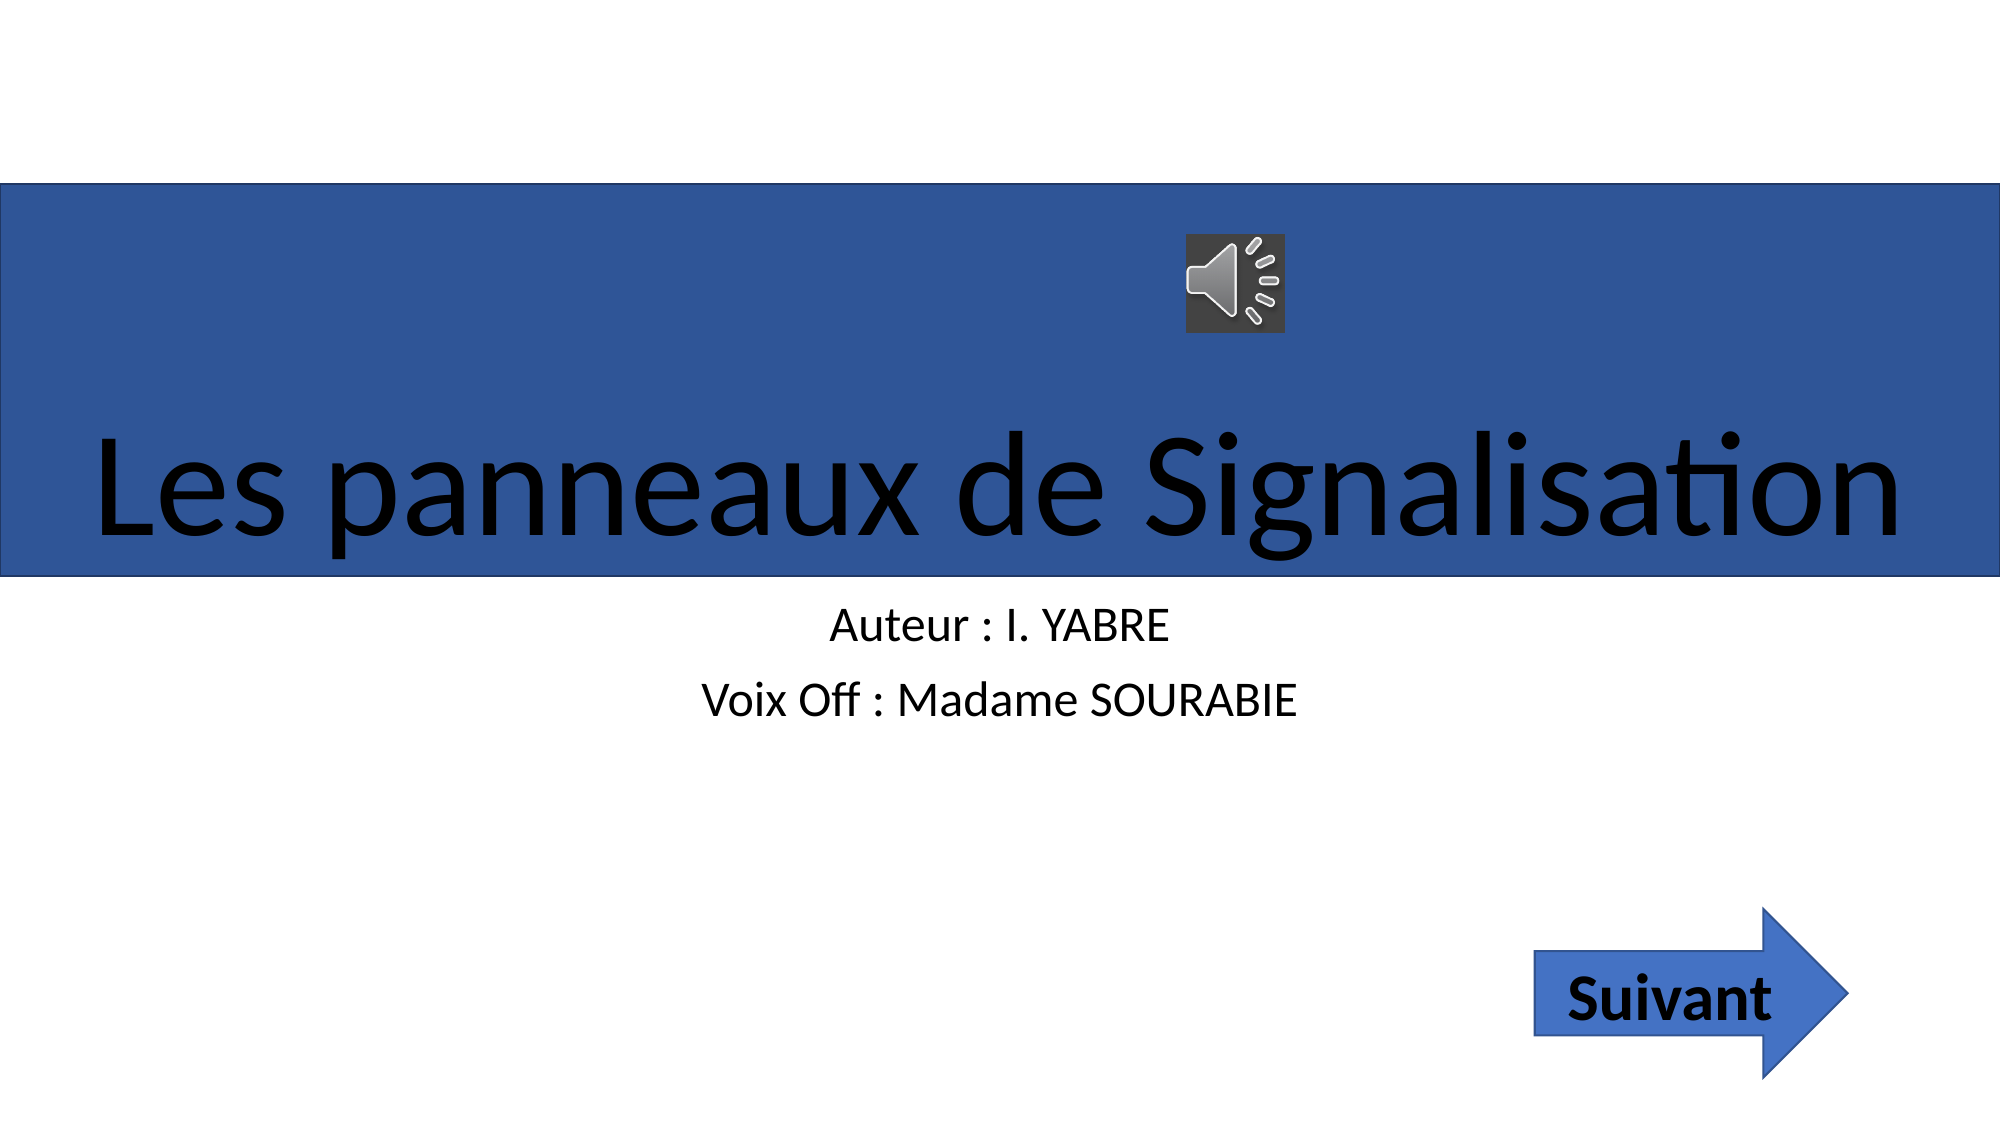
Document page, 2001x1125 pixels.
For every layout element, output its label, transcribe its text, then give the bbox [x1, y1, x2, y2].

subtitle Auteur : I. YABRE Voix Off : Madame SOURABIE [249, 590, 1751, 863]
title Les panneaux de Signalisation [0, 183, 2000, 577]
text_box Suivant [1533, 906, 1850, 1080]
picture [1185, 233, 1286, 334]
